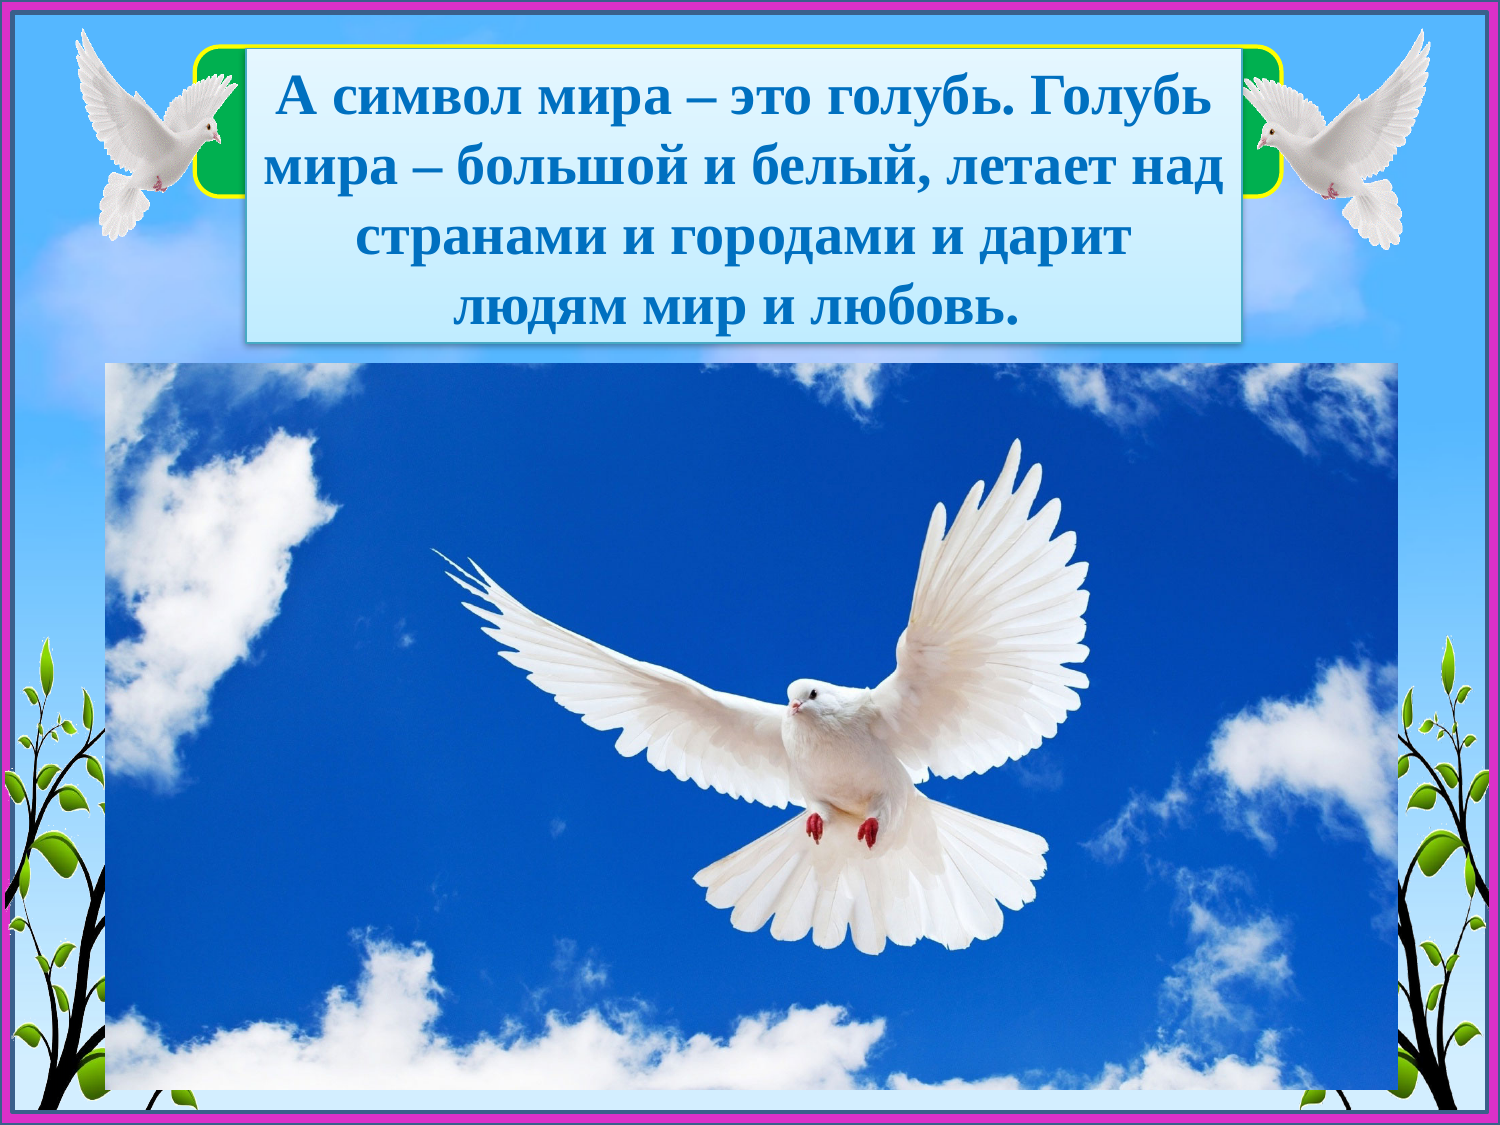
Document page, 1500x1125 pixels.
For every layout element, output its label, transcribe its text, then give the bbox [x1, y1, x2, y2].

text_box А символ мира – это голубь. Голубь мира – большой и белый, летает над странами и городами и дарит людям мир и любовь. [245, 48, 1243, 344]
picture [5, 15, 1500, 1110]
